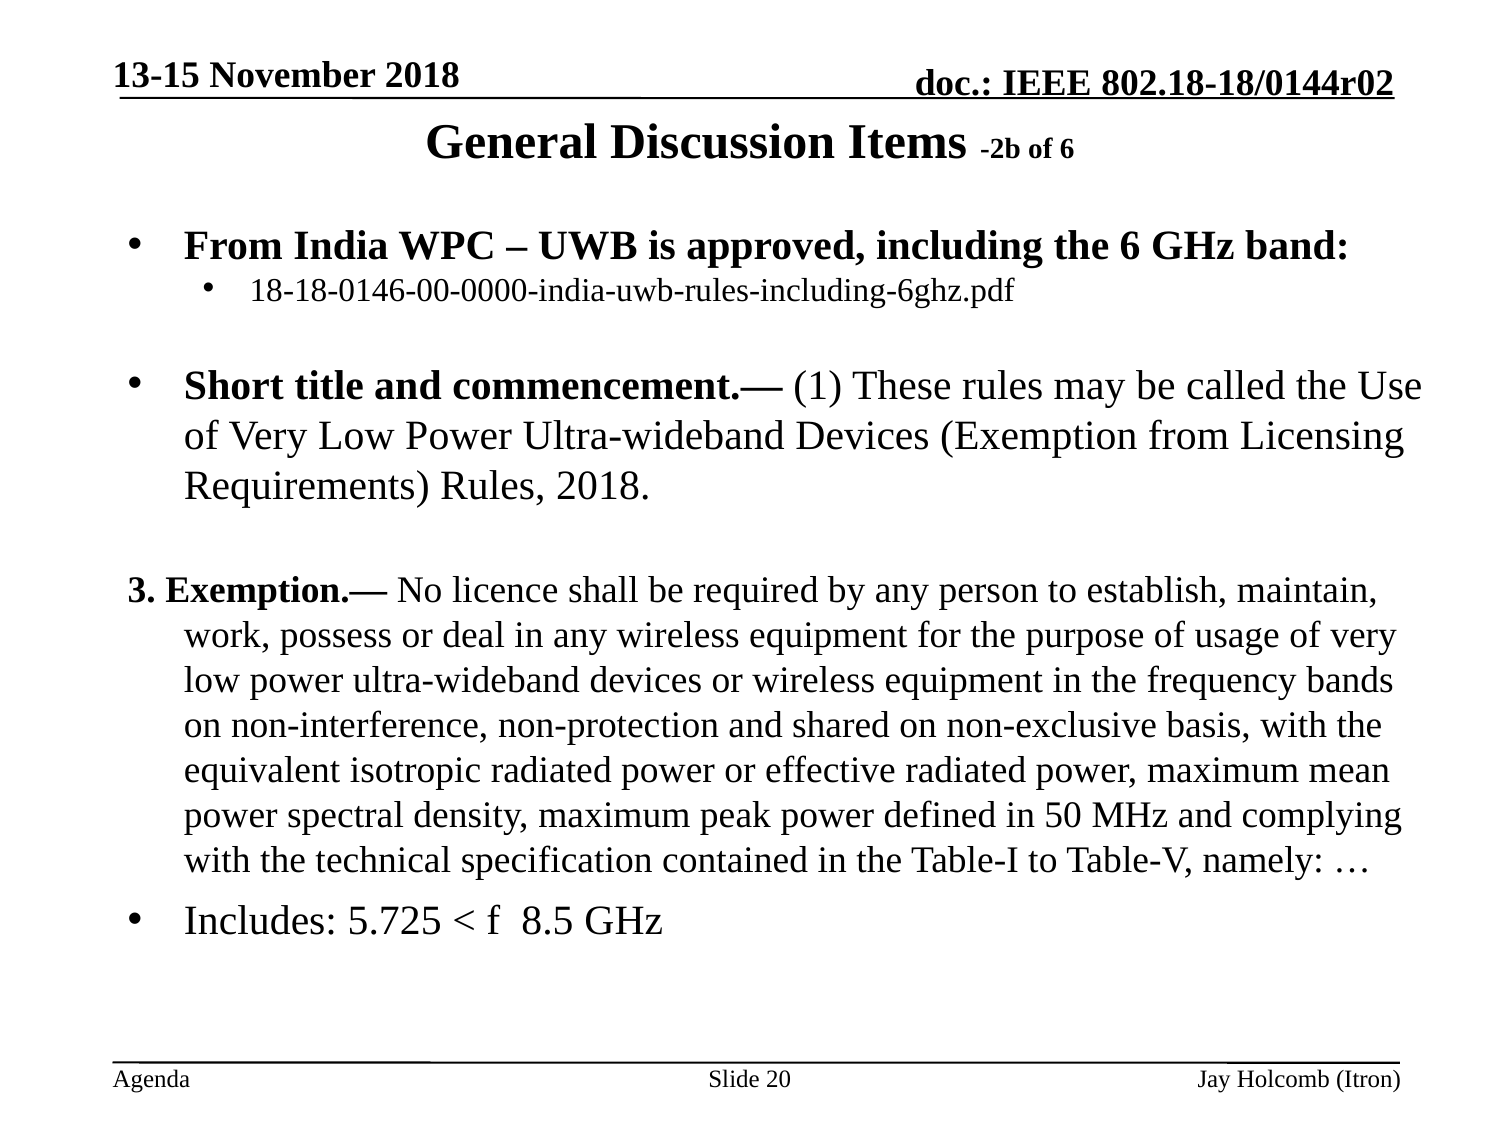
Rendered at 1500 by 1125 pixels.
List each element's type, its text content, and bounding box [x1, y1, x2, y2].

list From India WPC – UWB is approved, including the 6 GHz band: 18-18-0146-00-0000-india-uwb-rules-including-6ghz.pdf Short title and commencement.— (1) These rules may be called the Use of Very Low Power Ultra-wideband Devices (Exemption from Licensing Requirements) Rules, 2018. 3. Exemption.— No licence shall be required by any person to establish, maintain, work, possess or deal in any wireless equipment for the purpose of usage of very low power ultra-wideband devices or wireless equipment in the frequency bands on non-interference, non-protection and shared on non-exclusive basis, with the equivalent isotropic radiated power or effective radiated power, maximum mean power spectral density, maximum peak power defined in 50 MHz and complying with the technical specification contained in the Table-I to Table-V, namely: … Includes: 5.725 < f 8.5 GHz [112, 159, 1451, 1086]
slide_number Slide 20 [699, 1061, 800, 1123]
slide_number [112, 49, 488, 95]
footer Jay Holcomb (Itron) [878, 1061, 1402, 1093]
title General Discussion Items -2b of 6 [112, 100, 1388, 159]
